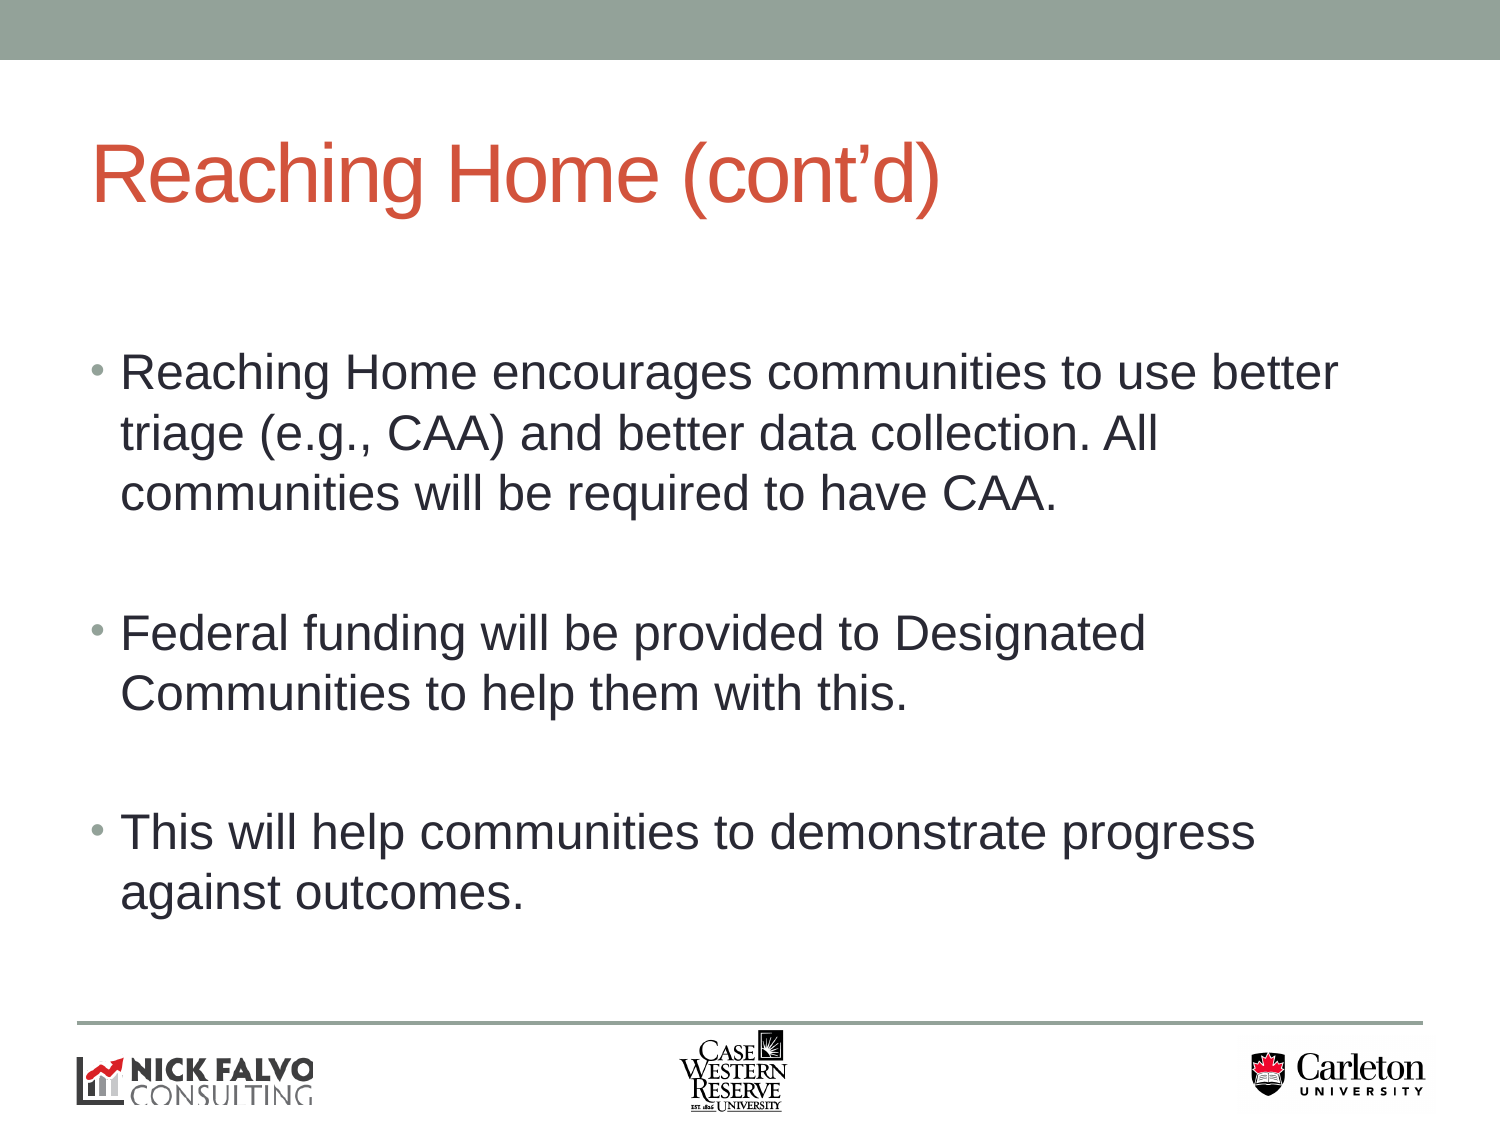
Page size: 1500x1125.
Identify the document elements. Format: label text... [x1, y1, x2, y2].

title Reaching Home (cont’d) [75, 87, 1425, 250]
list Reaching Home encourages communities to use better triage (e.g., CAA) and better data collection. All communities will be required to have CAA. Federal funding will be provided to Designated Communities to help them with this. This will help communities to demonstrate progress against outcomes. [75, 262, 1425, 988]
picture [679, 1030, 793, 1120]
picture [1237, 1035, 1436, 1114]
